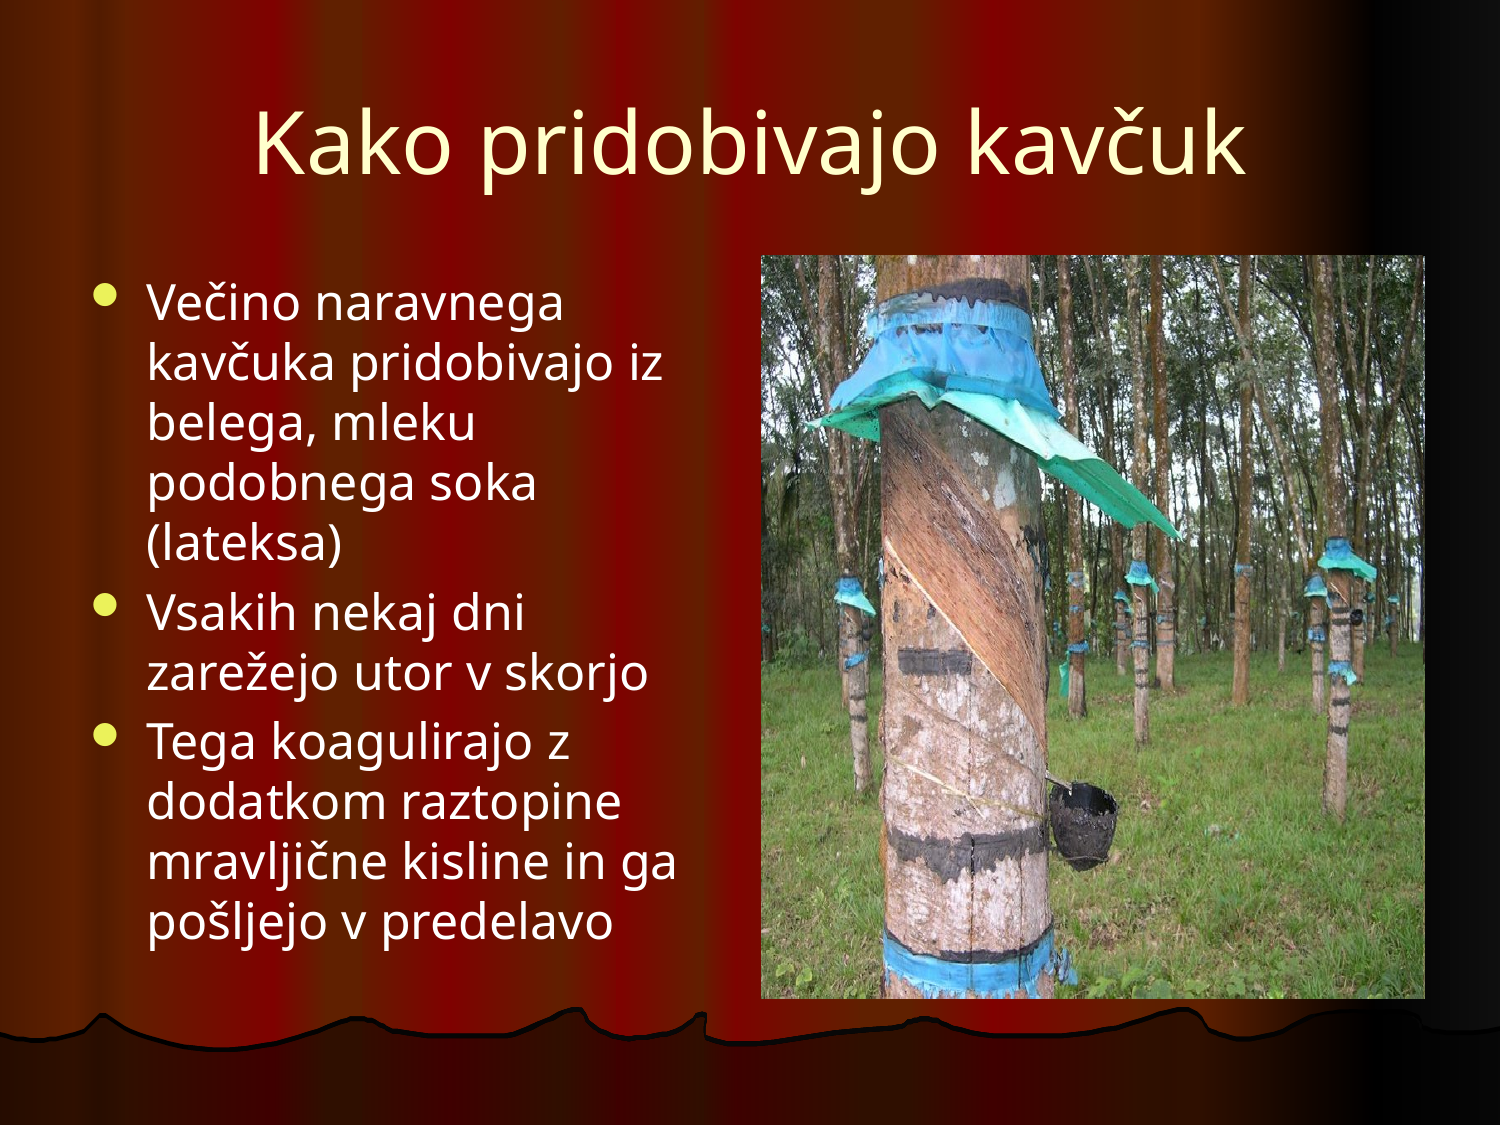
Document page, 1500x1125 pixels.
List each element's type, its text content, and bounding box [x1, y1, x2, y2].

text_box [761, 255, 1425, 999]
title Kako pridobivajo kavčuk [75, 45, 1425, 233]
list Večino naravnega kavčuka pridobivajo iz belega, mleku podobnega soka (lateksa) Vsakih nekaj dni zarežejo utor v skorjo Tega koagulirajo z dodatkom raztopine mravljične kisline in ga pošljejo v predelavo [75, 262, 738, 1006]
